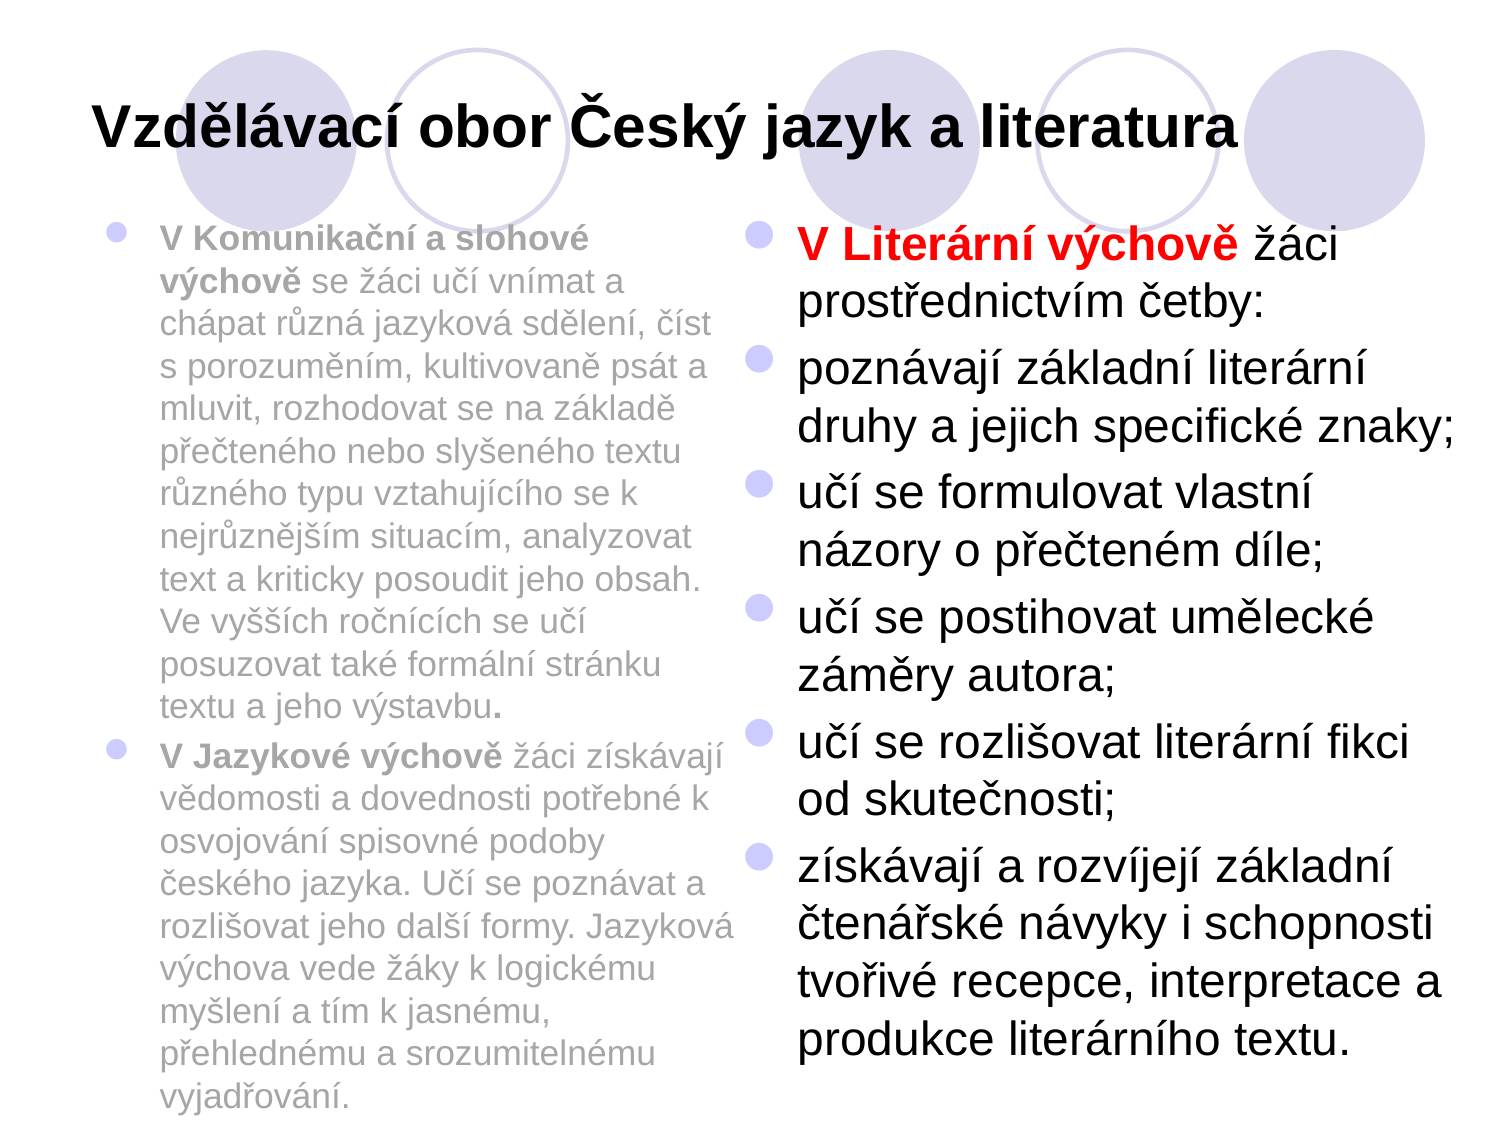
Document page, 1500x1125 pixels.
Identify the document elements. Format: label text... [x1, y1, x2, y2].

text_box V Komunikační a slohové výchově se žáci učí vnímat a chápat různá jazyková sdělení, číst s porozuměním, kultivovaně psát a mluvit, rozhodovat se na základě přečteného nebo slyšeného textu různého typu vztahujícího se k nejrůznějším situacím, analyzovat text a kriticky posoudit jeho obsah. Ve vyšších ročnících se učí posuzovat také formální stránku textu a jeho výstavbu. V Jazykové výchově žáci získávají vědomosti a dovednosti potřebné k osvojování spisovné podoby českého jazyka. Učí se poznávat a rozlišovat jeho další formy. Jazyková výchova vede žáky k logickému myšlení a tím k jasnému, přehlednému a srozumitelnému vyjadřování. [88, 207, 750, 1123]
title Vzdělávací obor Český jazyk a literatura [76, 54, 1427, 192]
list V Literární výchově žáci prostřednictvím četby: poznávají základní literární druhy a jejich specifické znaky; učí se formulovat vlastní názory o přečteném díle; učí se postihovat umělecké záměry autora; učí se rozlišovat literární fikci od skutečnosti; získávají a rozvíjejí základní čtenářské návyky i schopnosti tvořivé recepce, interpretace a produkce literárního textu. [726, 204, 1482, 1098]
